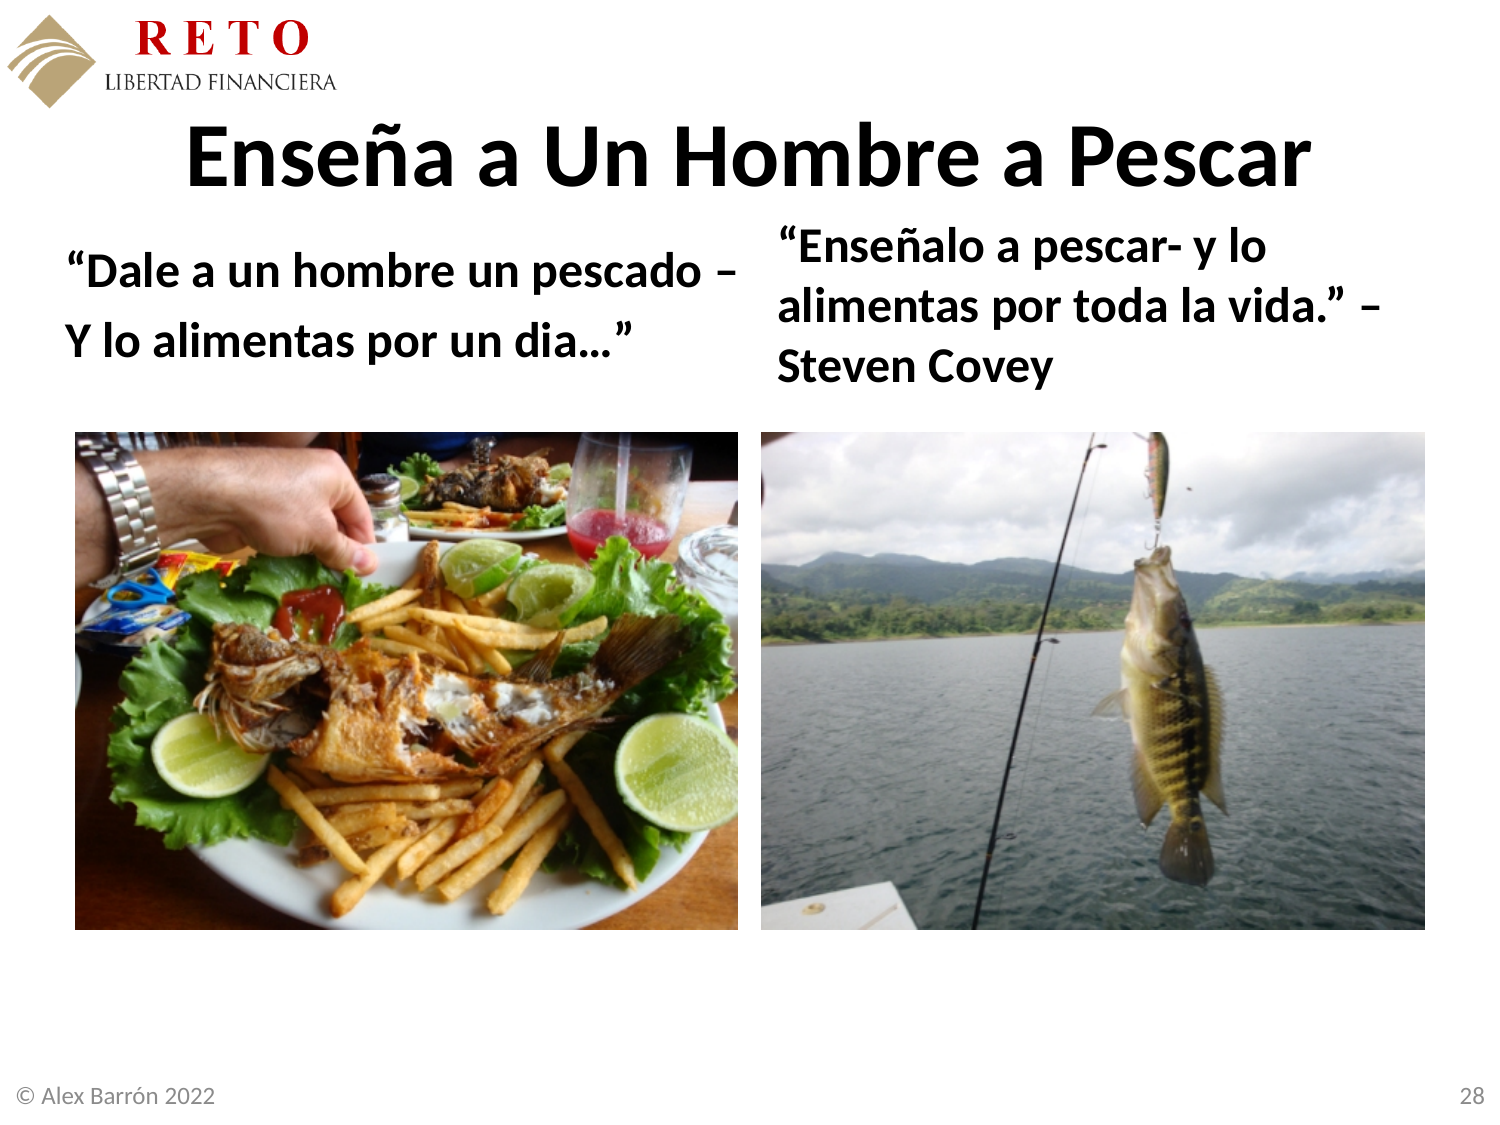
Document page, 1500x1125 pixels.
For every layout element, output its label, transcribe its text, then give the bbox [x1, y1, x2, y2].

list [74, 432, 738, 930]
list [761, 431, 1426, 930]
title Enseña a Un Hombre a Pescar [75, 66, 1425, 233]
picture [0, 2, 342, 113]
slide_number 28 [1149, 1065, 1500, 1125]
footer © Alex Barrón 2022 [0, 1065, 475, 1125]
list “Enseñalo a pescar- y lo alimentas por toda la vida.” – Steven Covey [761, 251, 1463, 400]
list “Dale a un hombre un pescado – Y lo alimentas por un dia…” [50, 251, 761, 375]
